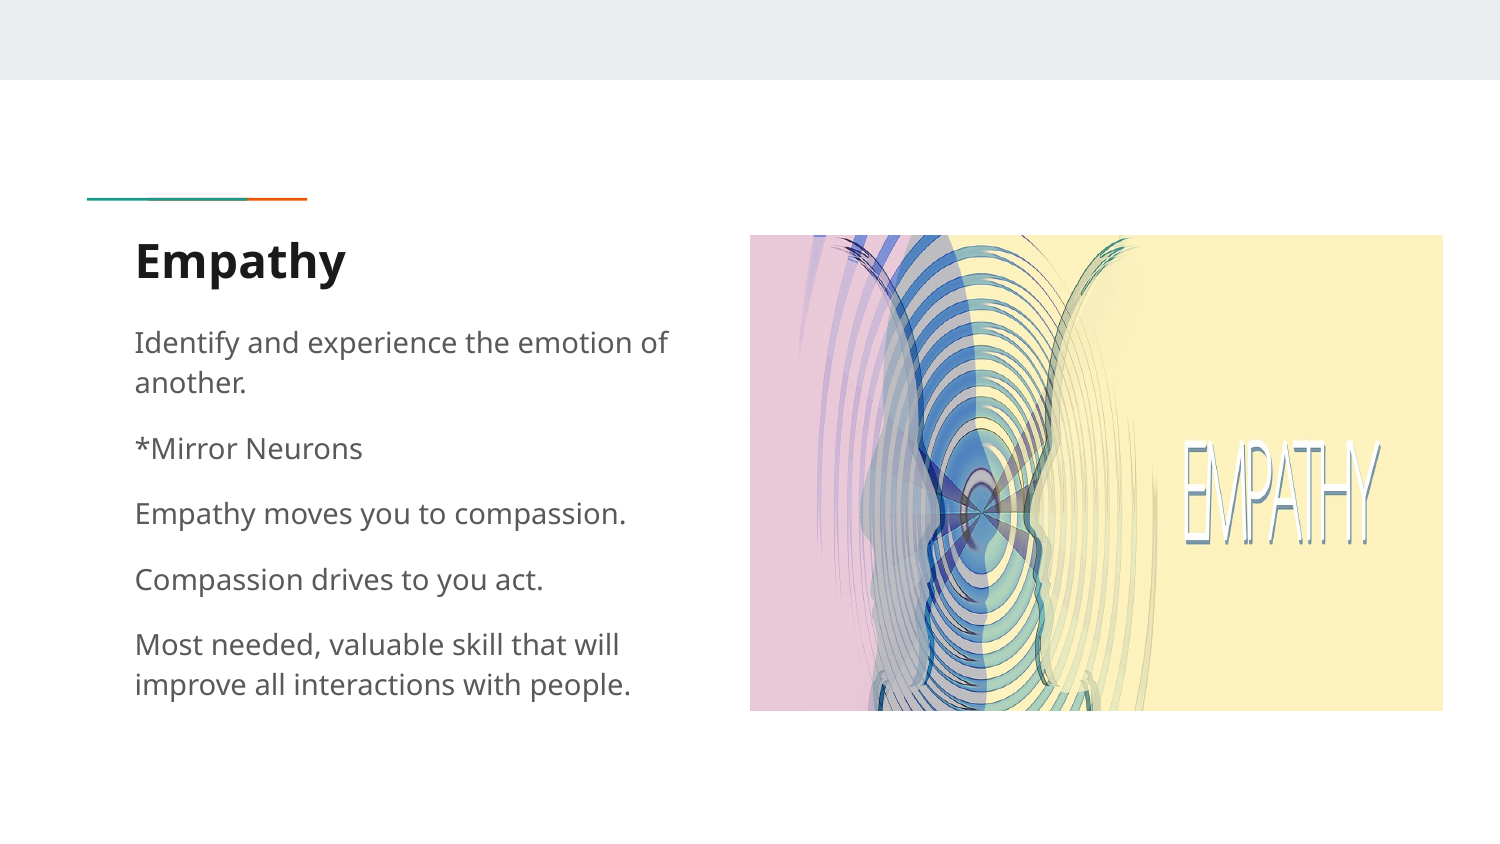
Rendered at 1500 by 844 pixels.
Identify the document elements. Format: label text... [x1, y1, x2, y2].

list Identify and experience the emotion of another. *Mirror Neurons Empathy moves you to compassion. Compassion drives to you act. Most needed, valuable skill that will improve all interactions with people. [119, 304, 691, 731]
title Empathy [119, 216, 1381, 305]
picture [749, 235, 1443, 711]
